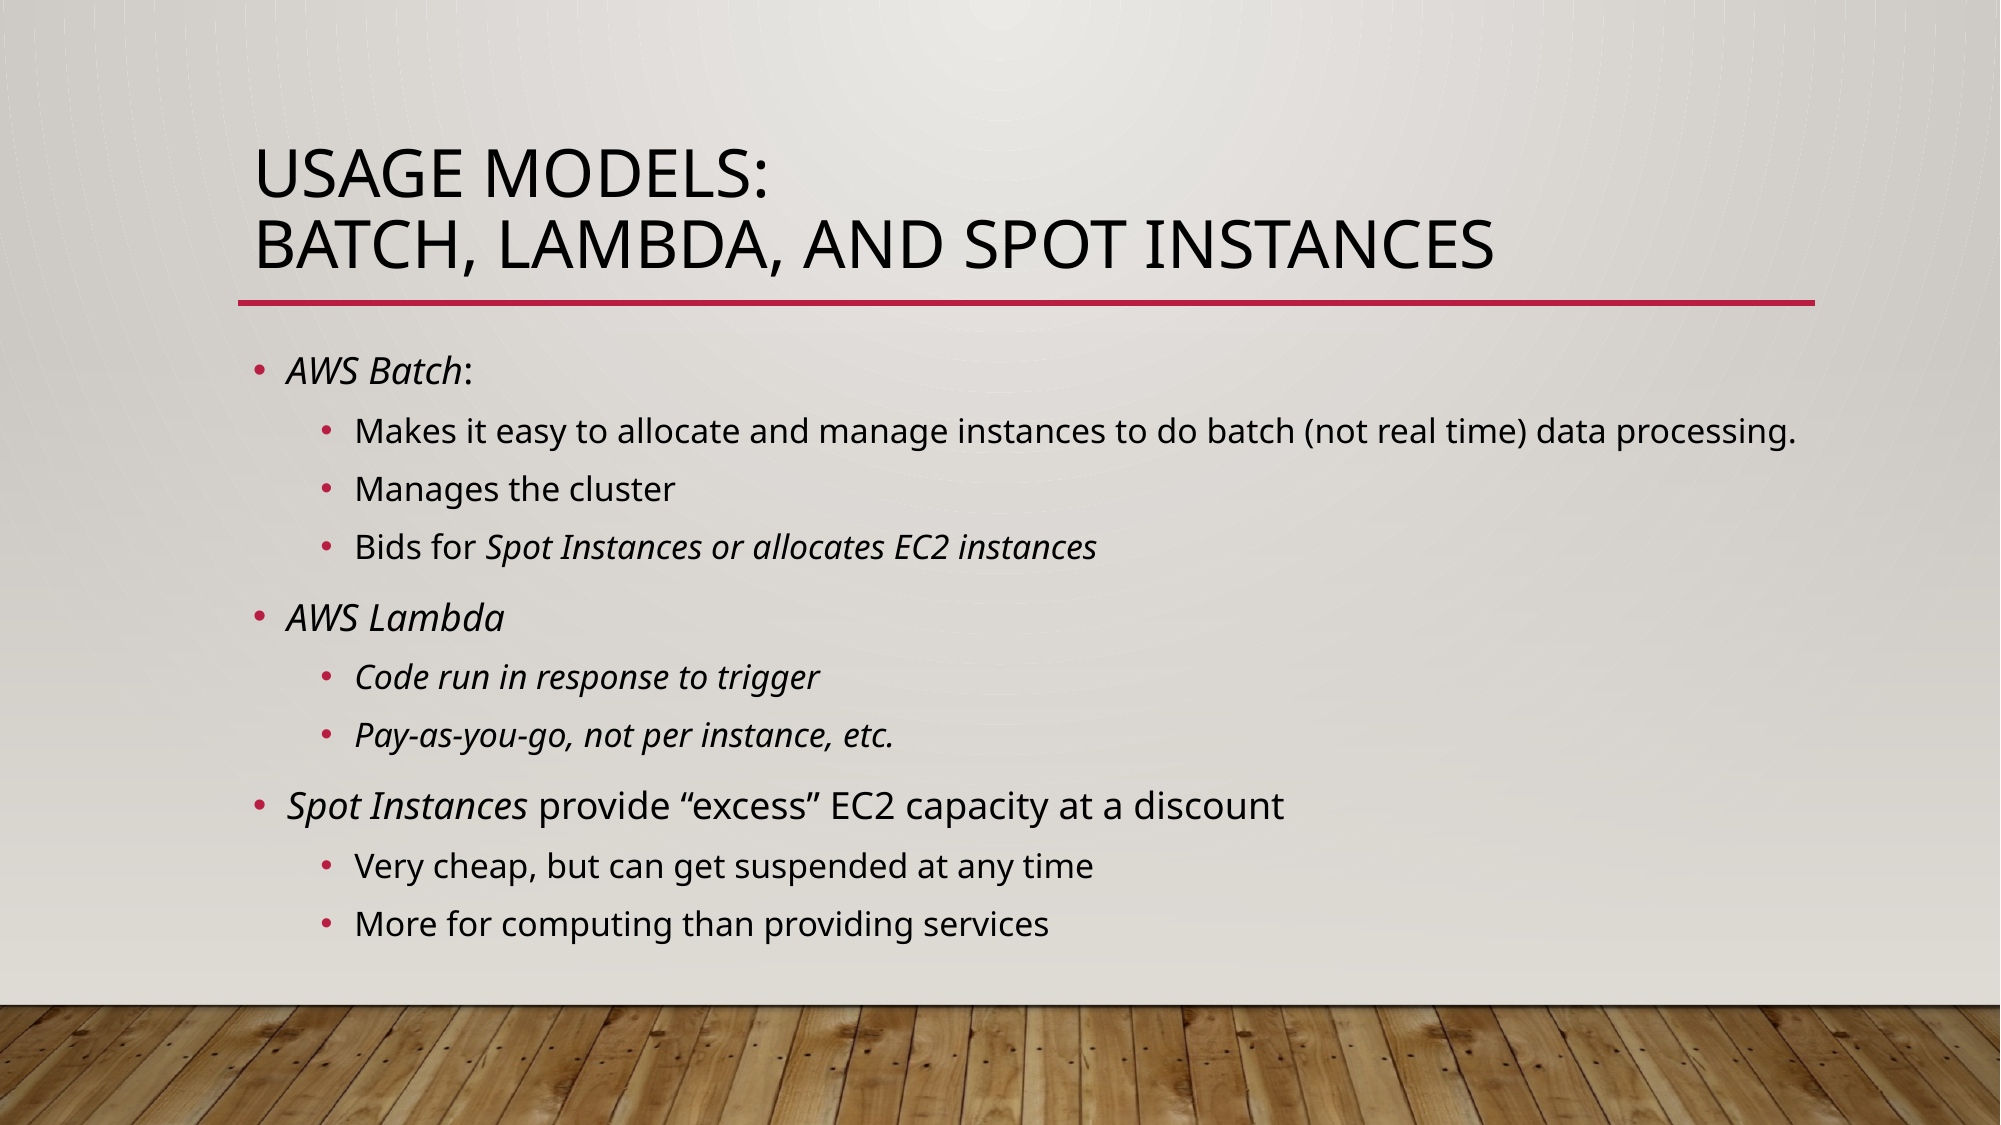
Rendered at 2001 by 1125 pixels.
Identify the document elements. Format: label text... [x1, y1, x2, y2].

list AWS Batch: Makes it easy to allocate and manage instances to do batch (not real time) data processing. Manages the cluster Bids for Spot Instances or allocates EC2 instances AWS Lambda Code run in response to trigger Pay-as-you-go, not per instance, etc. Spot Instances provide “excess” EC2 capacity at a discount Very cheap, but can get suspended at any time More for computing than providing services [238, 330, 1814, 995]
title Usage Models: Batch, Lambda, and Spot Instances [238, 131, 1814, 305]
picture [0, 1005, 2000, 1125]
